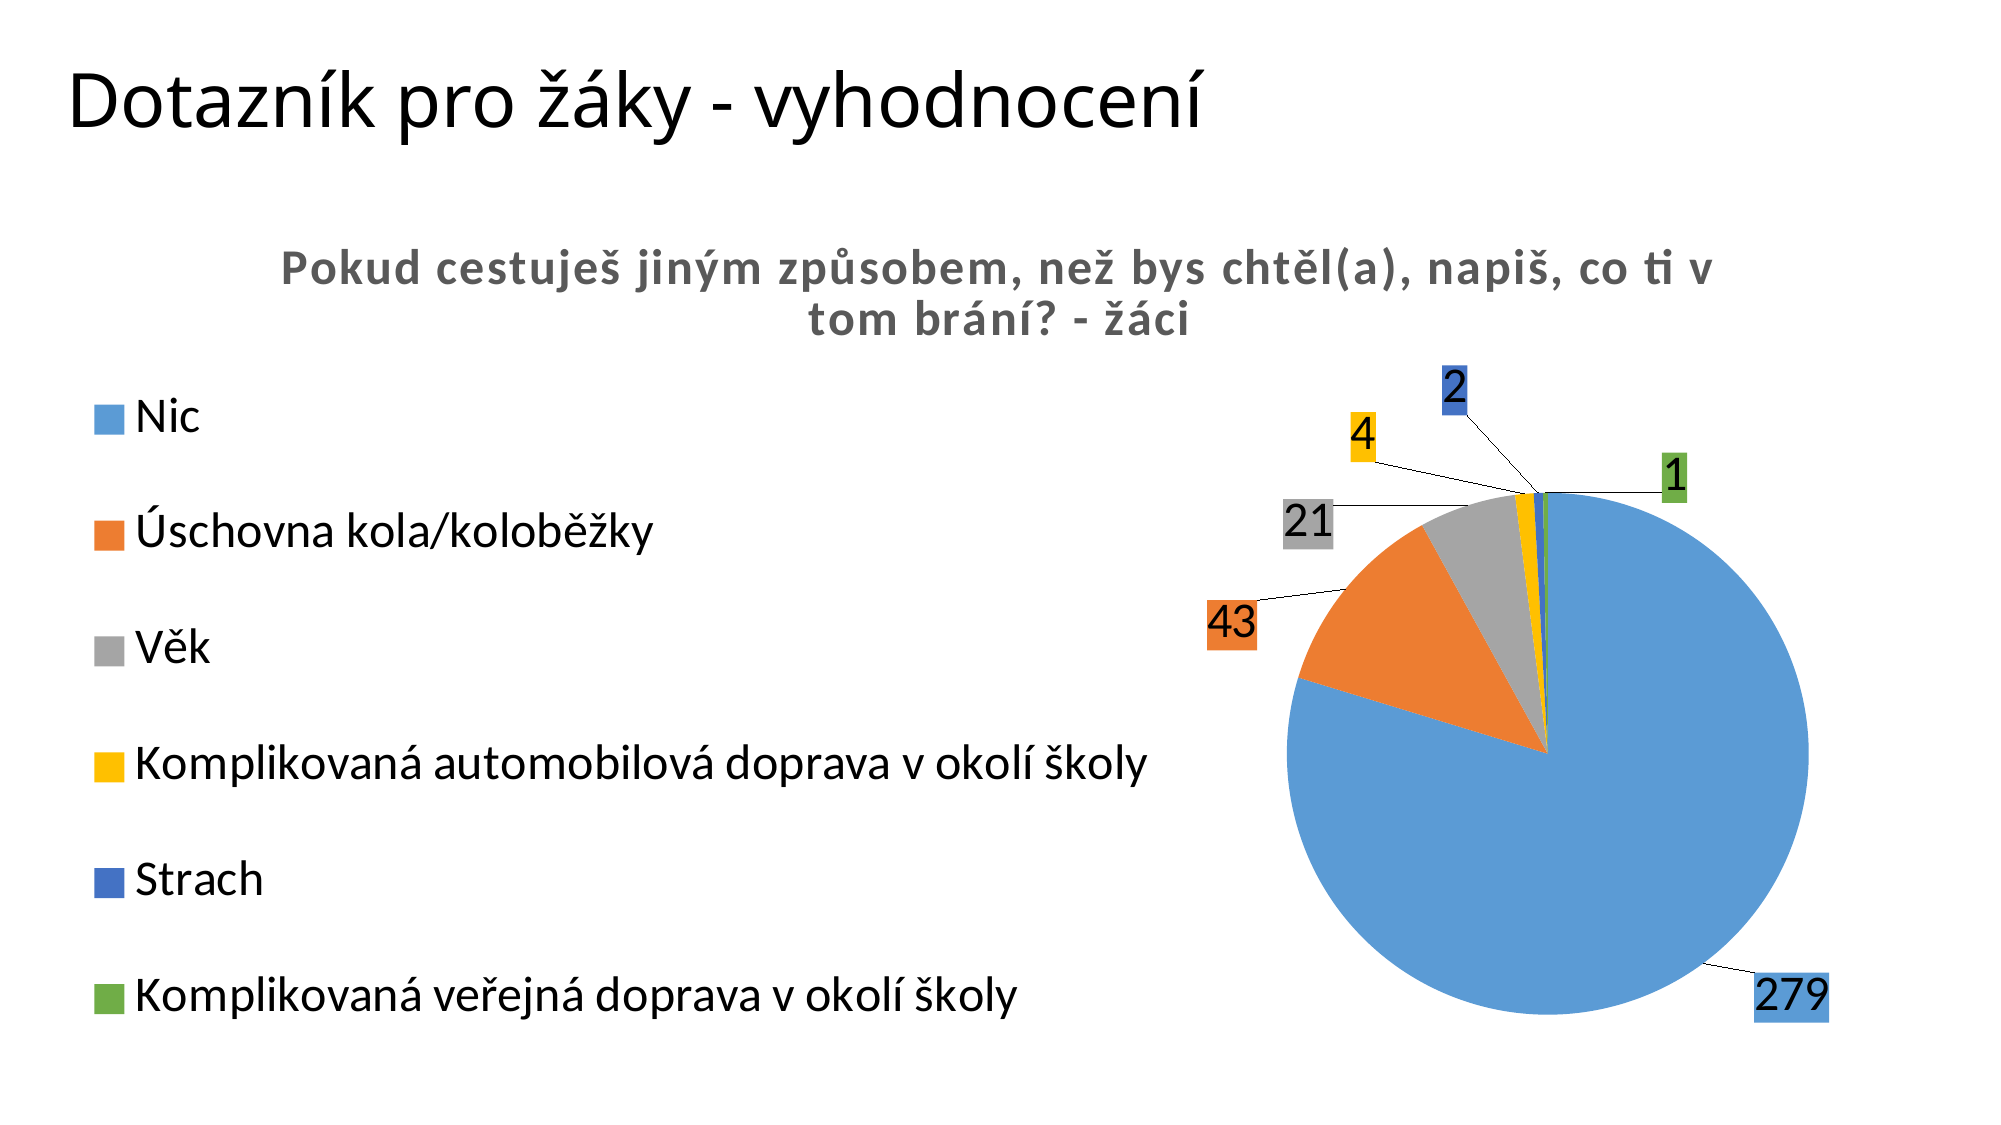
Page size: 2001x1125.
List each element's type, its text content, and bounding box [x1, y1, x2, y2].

title Dotazník pro žáky - vyhodnocení [51, 0, 2000, 207]
chart [55, 206, 1945, 1093]
